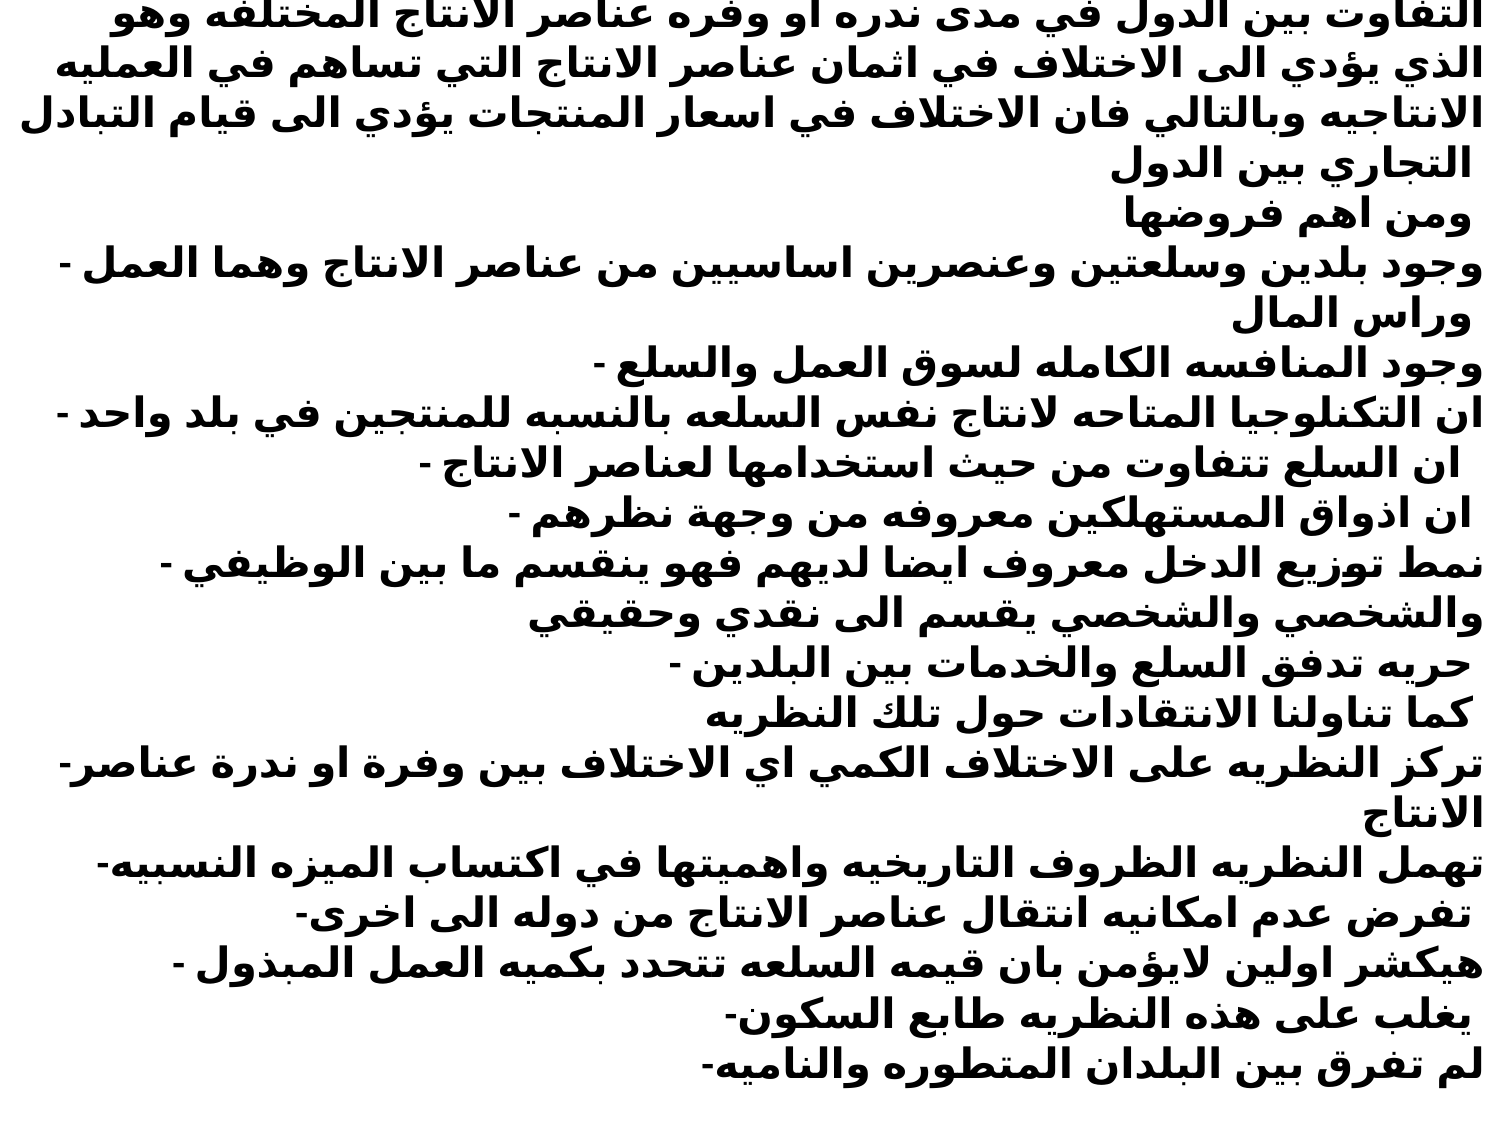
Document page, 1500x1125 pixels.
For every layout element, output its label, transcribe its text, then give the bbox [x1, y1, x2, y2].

text_box المحاضره العاشره: والتي تناولت النظريه الثالثه وهي نظريه هيكشر اولين : يكمن جوهرها في ان التجاره تقوم على اساس التفاوت بين الدول في مدى ندره او وفره عناصر الانتاج المختلفه وهو الذي يؤدي الى الاختلاف في اثمان عناصر الانتاج التي تساهم في العمليه الانتاجيه وبالتالي فان الاختلاف في اسعار المنتجات يؤدي الى قيام التبادل التجاري بين الدول ومن اهم فروضها - وجود بلدين وسلعتين وعنصرين اساسيين من عناصر الانتاج وهما العمل وراس المال - وجود المنافسه الكامله لسوق العمل والسلع - ان التكنلوجيا المتاحه لانتاج نفس السلعه بالنسبه للمنتجين في بلد واحد - ان السلع تتفاوت من حيث استخدامها لعناصر الانتاج - ان اذواق المستهلكين معروفه من وجهة نظرهم - نمط توزيع الدخل معروف ايضا لديهم فهو ينقسم ما بين الوظيفي والشخصي والشخصي يقسم الى نقدي وحقيقي - حريه تدفق السلع والخدمات بين البلدين كما تناولنا الانتقادات حول تلك النظريه -تركز النظريه على الاختلاف الكمي اي الاختلاف بين وفرة او ندرة عناصر الانتاج -تهمل النظريه الظروف التاريخيه واهميتها في اكتساب الميزه النسبيه -تفرض عدم امكانيه انتقال عناصر الانتاج من دوله الى اخرى - هيكشر اولين لايؤمن بان قيمه السلعه تتحدد بكميه العمل المبذول -يغلب على هذه النظريه طابع السكون -لم تفرق بين البلدان المتطوره والناميه [0, 0, 1500, 1125]
